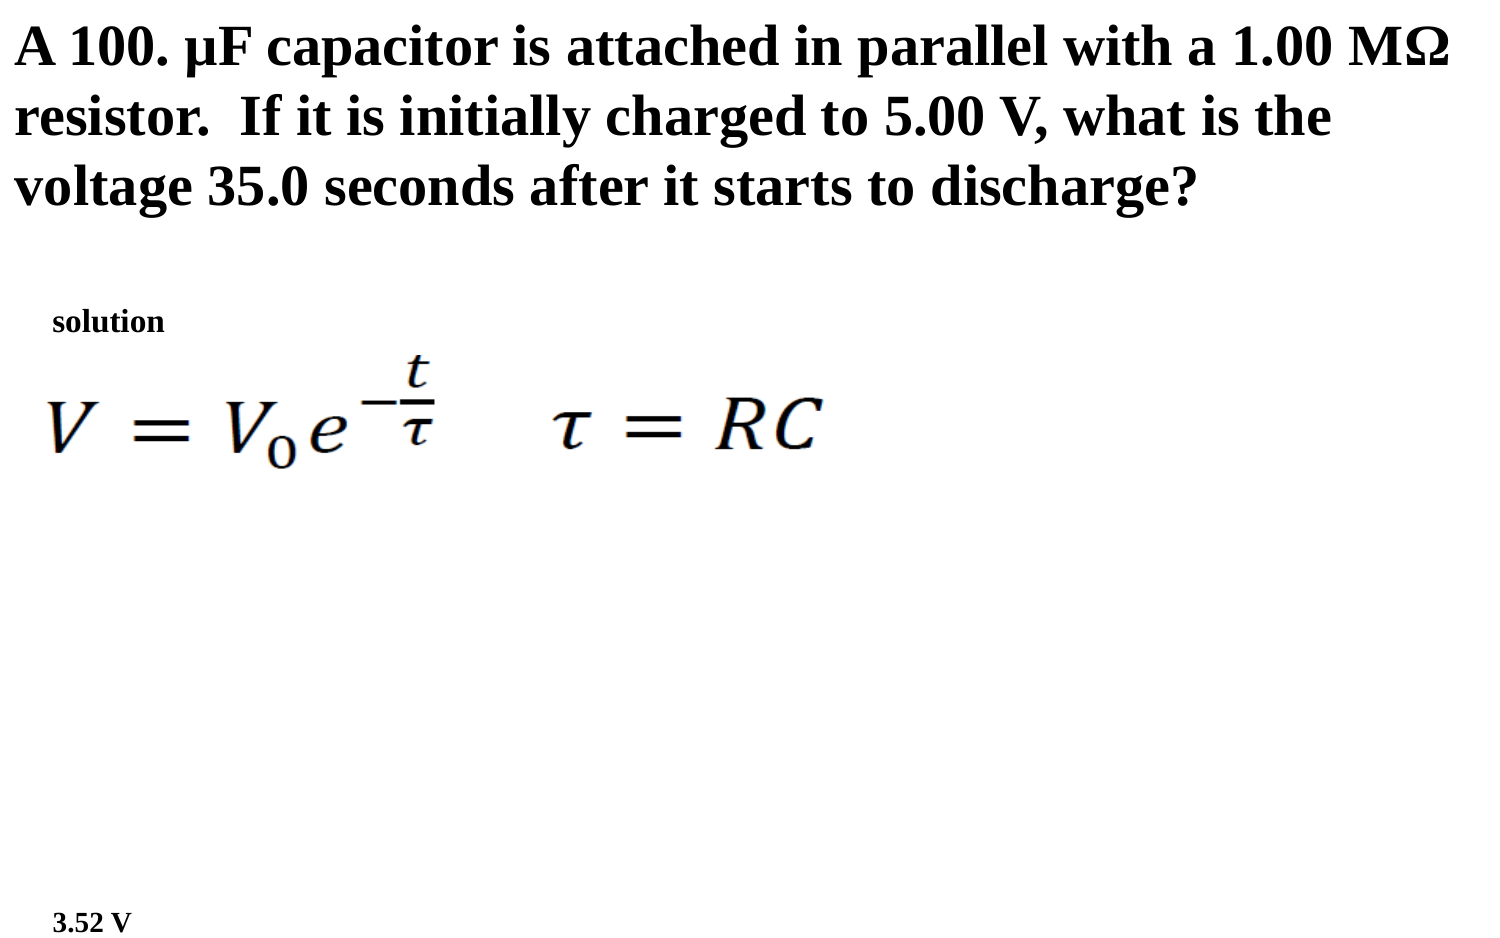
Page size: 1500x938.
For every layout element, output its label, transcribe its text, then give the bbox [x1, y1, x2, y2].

text_box A 100. µF capacitor is attached in parallel with a 1.00 MΩ resistor. If it is initially charged to 5.00 V, what is the voltage 35.0 seconds after it starts to discharge? [0, 0, 1500, 225]
picture [537, 382, 844, 469]
picture [37, 355, 441, 475]
text_box 3.52 V [37, 896, 147, 938]
text_box solution [37, 291, 900, 347]
